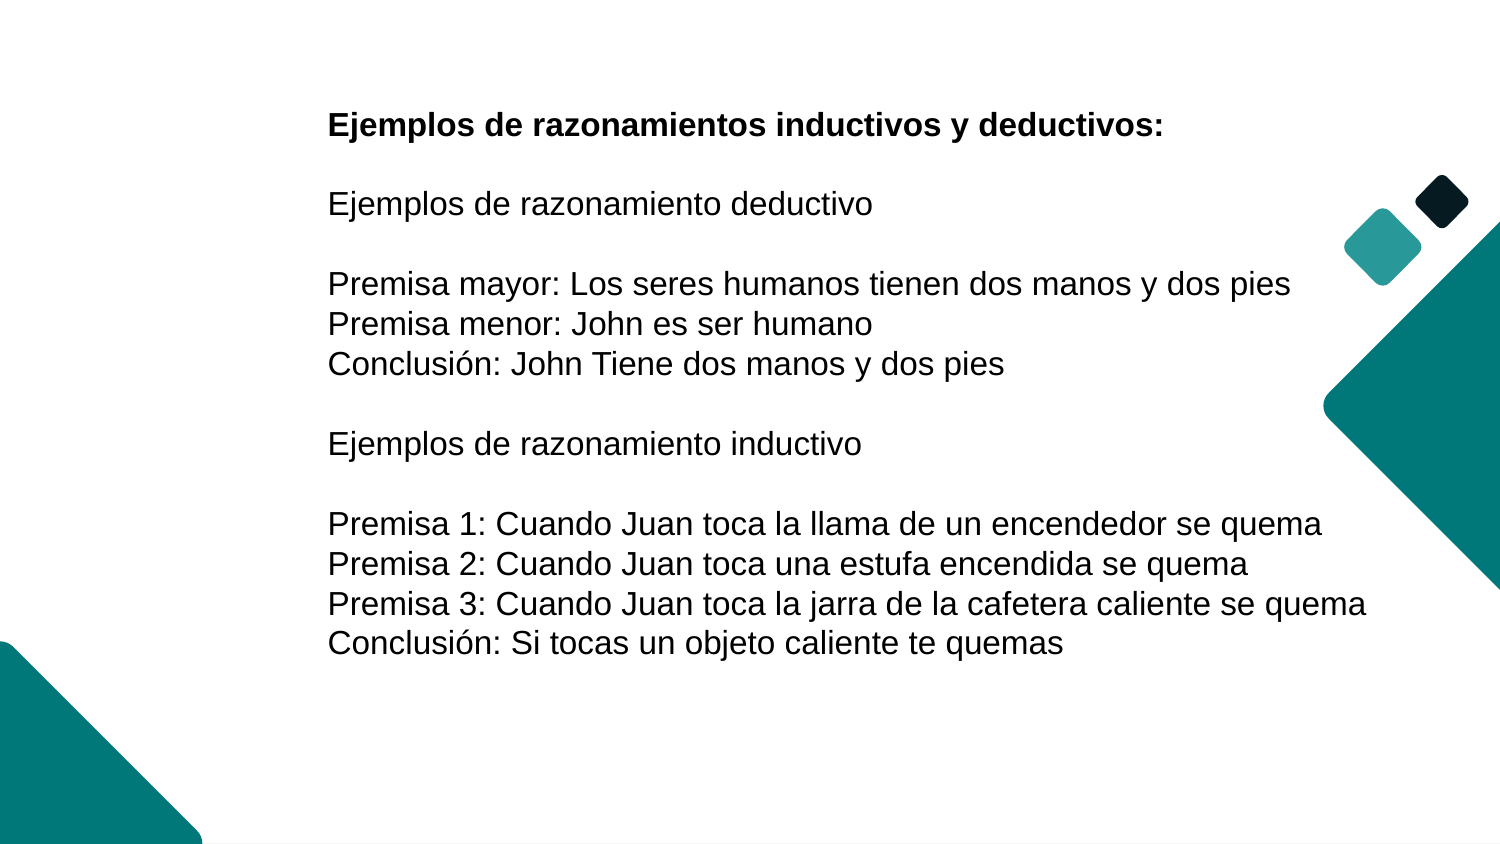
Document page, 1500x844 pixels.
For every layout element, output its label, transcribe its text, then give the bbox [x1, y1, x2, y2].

text_box [0, 641, 203, 844]
text_box [1415, 174, 1469, 229]
text_box Ejemplos de razonamientos inductivos y deductivos: Ejemplos de razonamiento deductivo Premisa mayor: Los seres humanos tienen dos manos y dos pies Premisa menor: John es ser humano Conclusión: John Tiene dos manos y dos pies Ejemplos de razonamiento inductivo Premisa 1: Cuando Juan toca la llama de un encendedor se quema Premisa 2: Cuando Juan toca una estufa encendida se quema Premisa 3: Cuando Juan toca la jarra de la cafetera caliente se quema Conclusión: Si tocas un objeto caliente te quemas [312, 95, 1404, 669]
text_box [1404, 225, 1422, 269]
text_box [1404, 221, 1500, 590]
